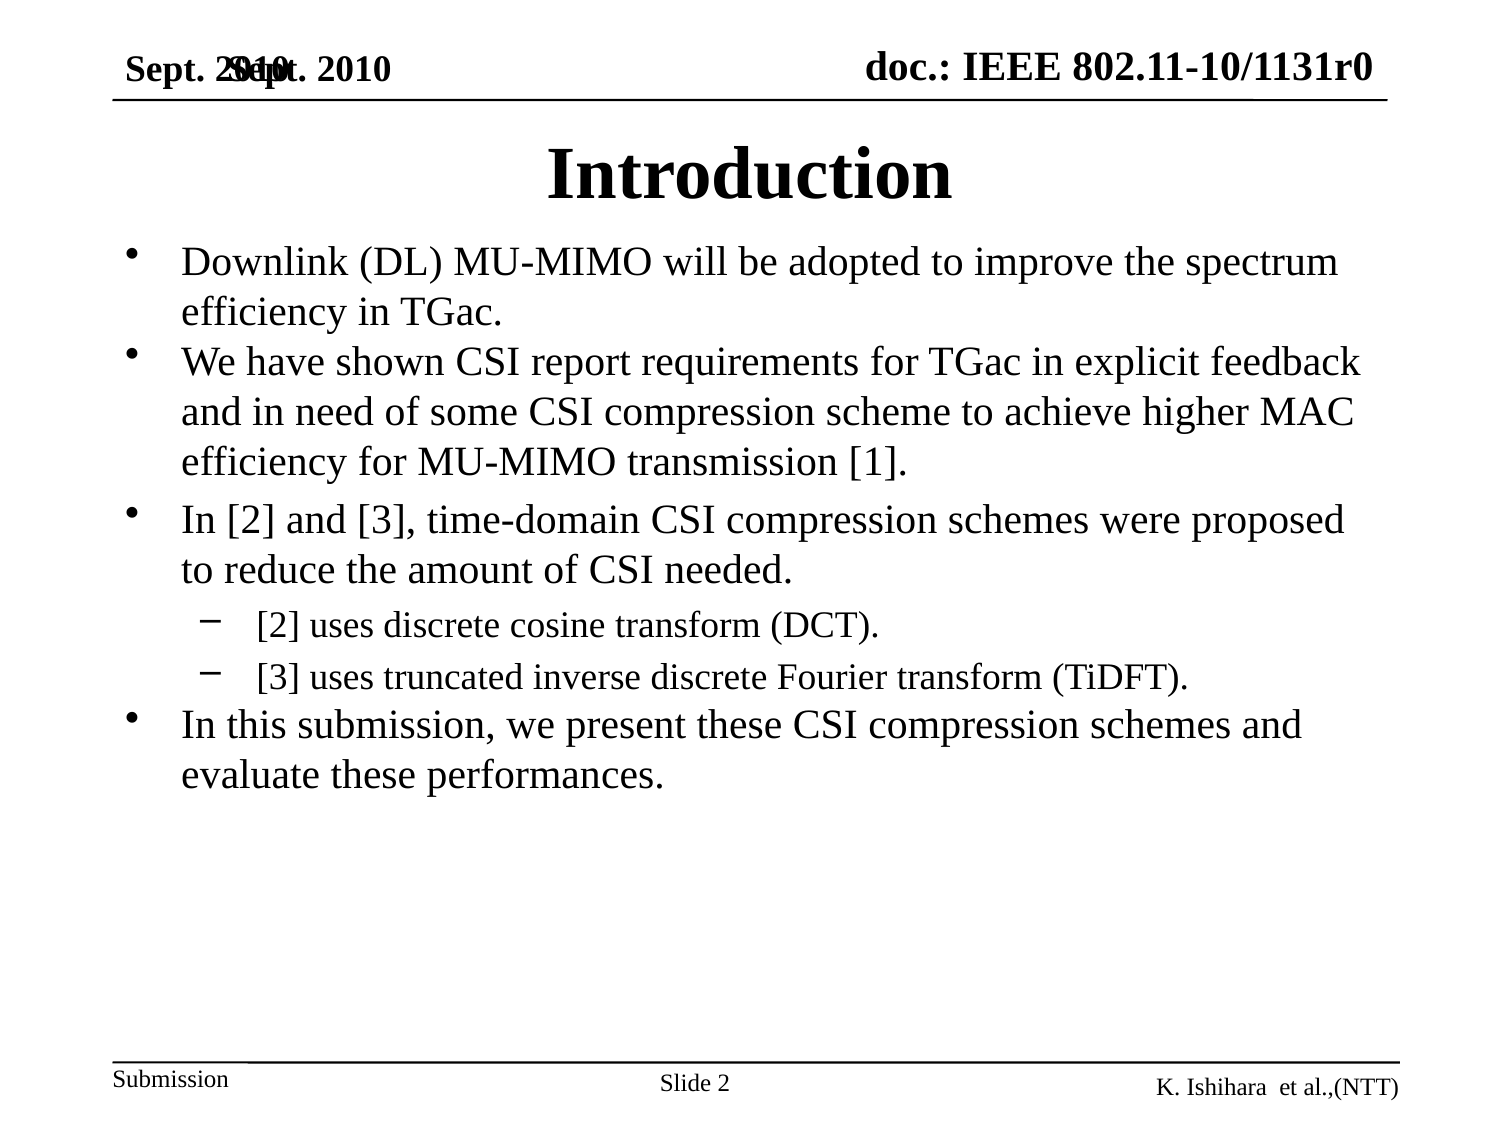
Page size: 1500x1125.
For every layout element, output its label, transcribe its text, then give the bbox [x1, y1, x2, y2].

title Introduction [112, 112, 1388, 225]
footer K. Ishihara et al.,(NTT) [1045, 1070, 1400, 1100]
slide_number Slide 2 [645, 1066, 745, 1097]
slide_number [125, 43, 227, 89]
list Downlink (DL) MU-MIMO will be adopted to improve the spectrum efficiency in TGac. We have shown CSI report requirements for TGac in explicit feedback and in need of some CSI compression scheme to achieve higher MAC efficiency for MU-MIMO transmission [1]. In [2] and [3], time-domain CSI compression schemes were proposed to reduce the amount of CSI needed. [2] uses discrete cosine transform (DCT). [3] uses truncated inverse discrete Fourier transform (TiDFT). In this submission, we present these CSI compression schemes and evaluate these performances. [109, 226, 1386, 1011]
text_box Sept. 2010 [227, 43, 393, 89]
